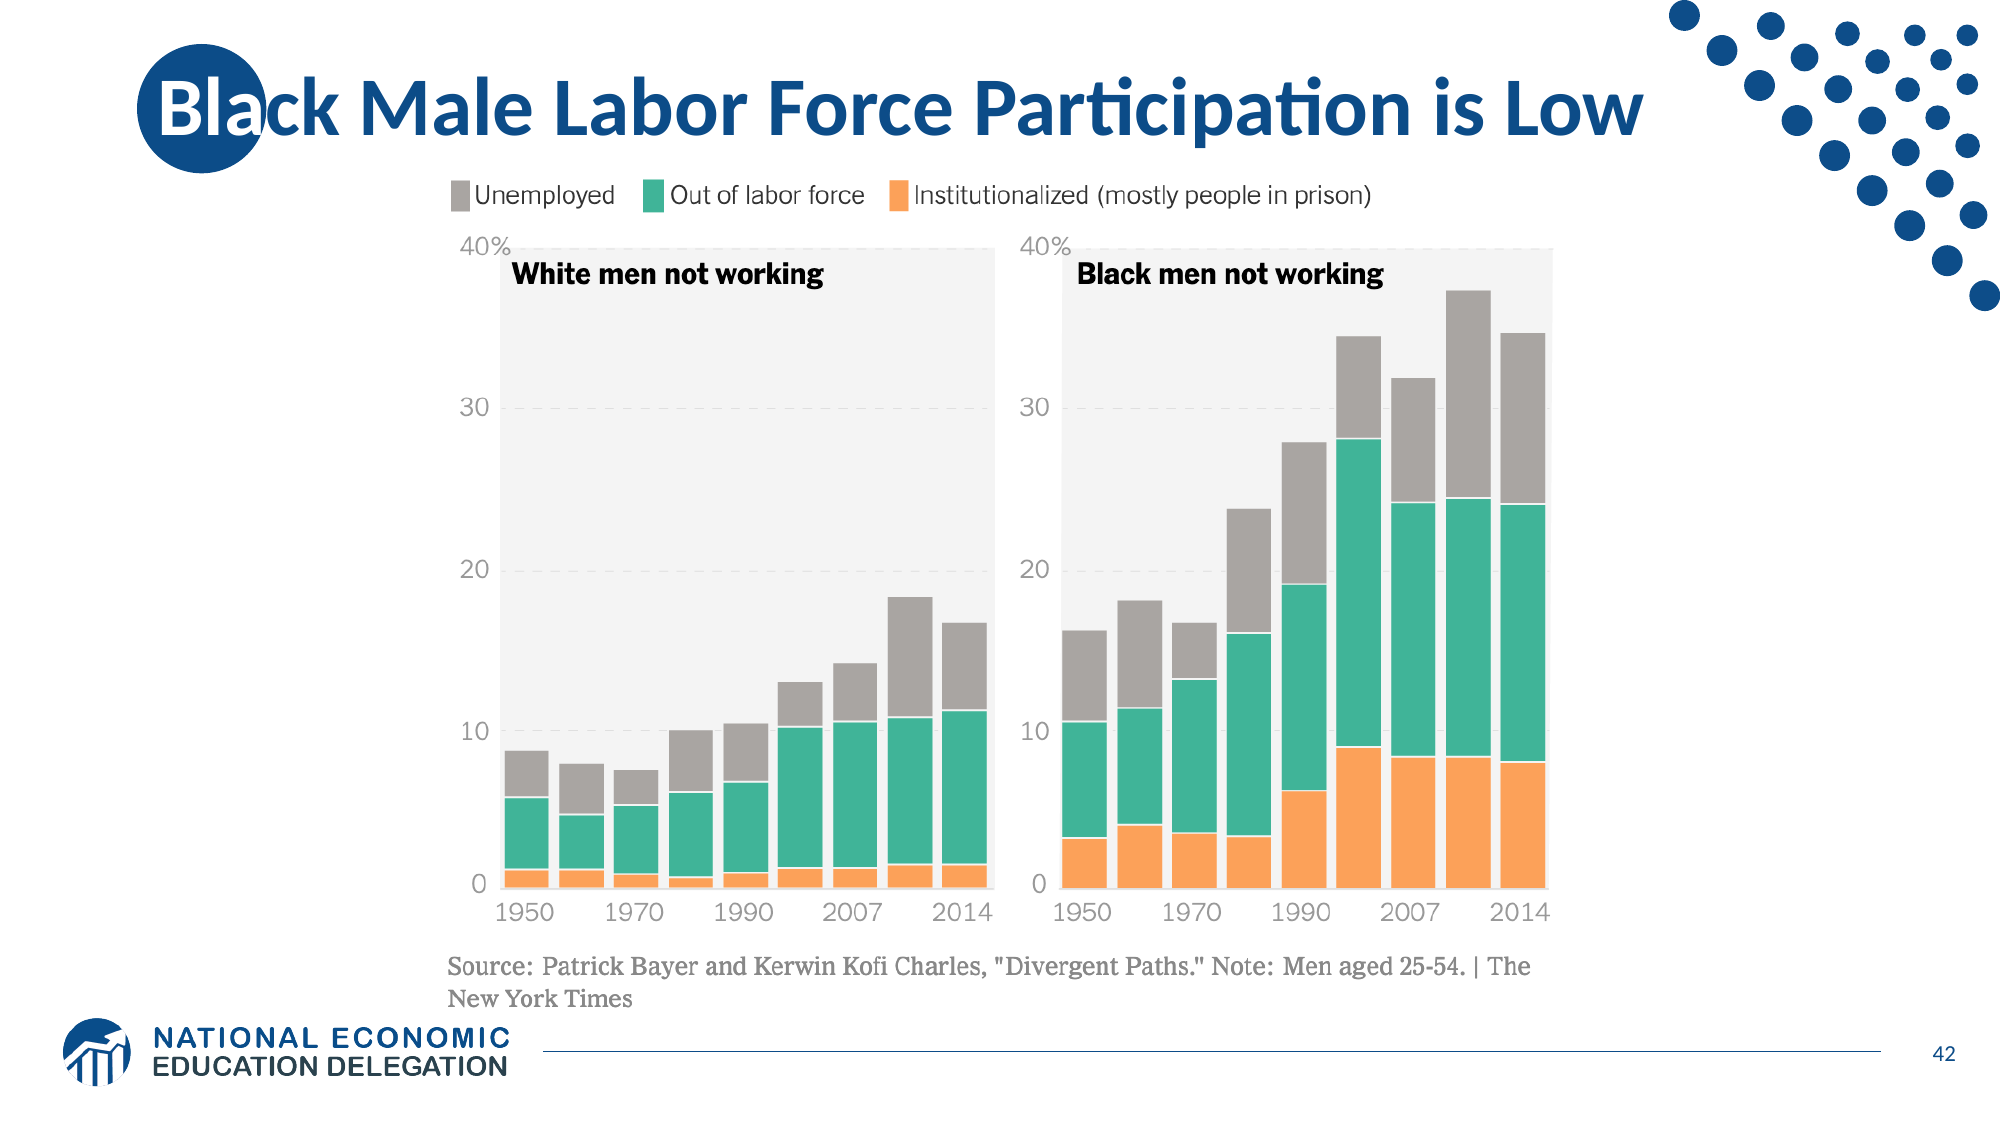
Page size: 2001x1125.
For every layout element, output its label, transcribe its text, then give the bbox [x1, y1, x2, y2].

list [444, 171, 1556, 1018]
slide_number 42 [1521, 1022, 1972, 1082]
title Black Male Labor Force Participation is Low [142, 0, 1868, 218]
picture [55, 1013, 520, 1091]
